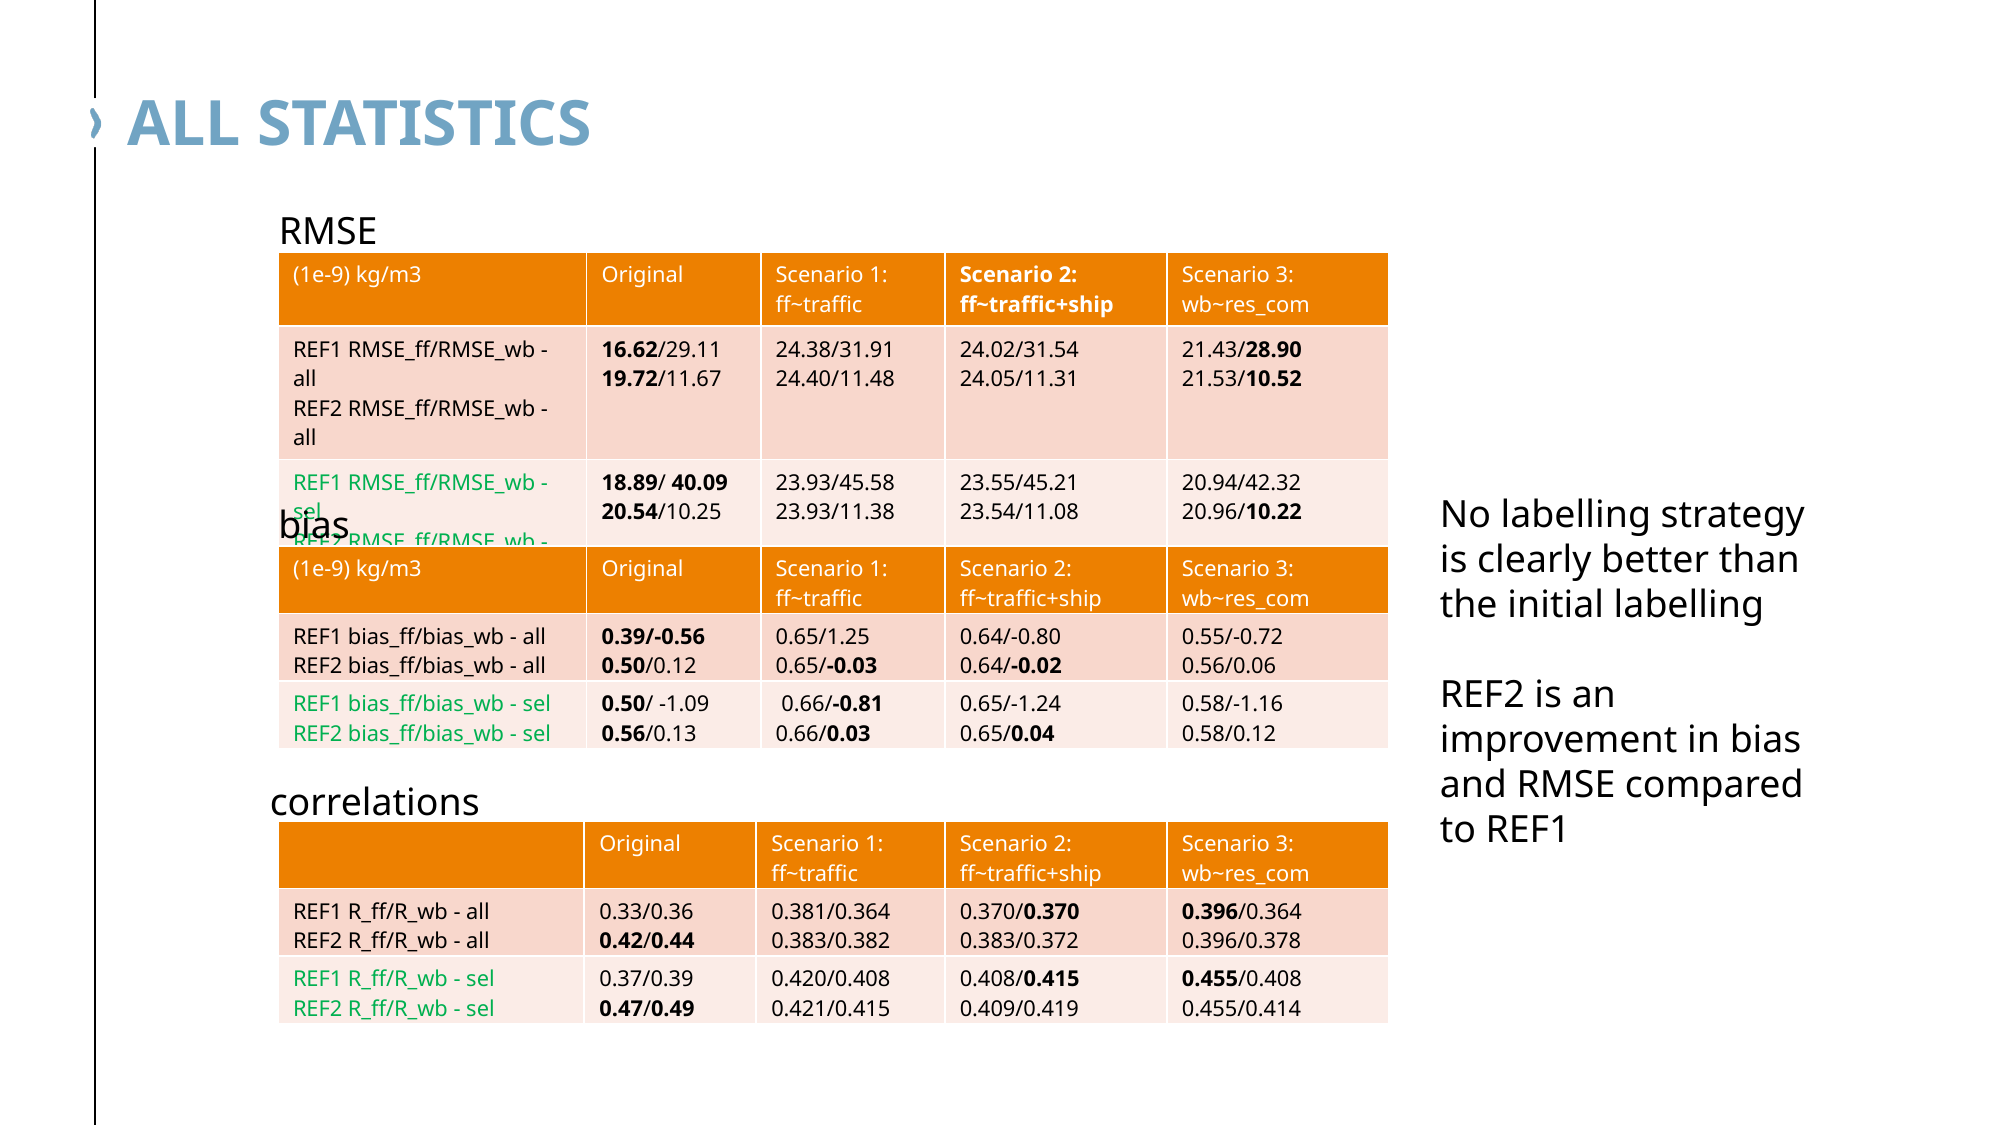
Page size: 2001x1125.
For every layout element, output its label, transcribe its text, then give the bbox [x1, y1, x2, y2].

table_header Scenario 2: ff~traffic+ship [946, 547, 1166, 613]
table_cell 0.66/-0.81 0.66/0.03 [762, 682, 944, 748]
table_cell 20.94/42.32 20.96/10.22 [1168, 460, 1388, 545]
table_cell 0.408/0.415 0.409/0.419 [946, 957, 1166, 1023]
table_cell 0.58/-1.16 0.58/0.12 [1168, 682, 1388, 748]
text_box correlations [254, 770, 495, 830]
table_cell 23.55/45.21 23.54/11.08 [946, 460, 1166, 545]
table_header Scenario 3: wb~res_com [1168, 822, 1388, 888]
table_cell REF1 bias_ff/bias_wb - sel REF2 bias_ff/bias_wb - sel [279, 682, 586, 748]
table_cell 18.89/ 40.09 20.54/10.25 [587, 460, 760, 545]
table_cell 0.420/0.408 0.421/0.415 [757, 957, 944, 1023]
table_cell 0.381/0.364 0.383/0.382 [757, 889, 944, 955]
table_cell 0.37/0.39 0.47/0.49 [585, 957, 755, 1023]
table_cell 0.65/-1.24 0.65/0.04 [946, 682, 1166, 748]
table_header Scenario 3: wb~res_com [1168, 547, 1388, 613]
table_header Original [587, 547, 760, 613]
table_cell 0.396/0.364 0.396/0.378 [1168, 889, 1388, 955]
table_cell REF1 RMSE_ff/RMSE_wb - sel REF2 RMSE_ff/RMSE_wb - sel [279, 460, 586, 545]
table_cell 0.64/-0.80 0.64/-0.02 [946, 614, 1166, 680]
table_cell 16.62/29.11 19.72/11.67 [587, 327, 760, 459]
table_header Scenario 1: ff~traffic [762, 253, 944, 325]
text_box bias [263, 493, 365, 554]
table_cell 0.55/-0.72 0.56/0.06 [1168, 614, 1388, 680]
table_cell REF1 R_ff/R_wb - all REF2 R_ff/R_wb - all [279, 889, 583, 955]
table_cell REF1 bias_ff/bias_wb - all REF2 bias_ff/bias_wb - all [279, 614, 586, 680]
table_header Scenario 2: ff~traffic+ship [946, 822, 1166, 888]
table_header [279, 822, 583, 888]
title All statistics [127, 101, 1904, 146]
table_cell 0.50/ -1.09 0.56/0.13 [587, 682, 760, 748]
table_cell 21.43/28.90 21.53/10.52 [1168, 327, 1388, 459]
table_cell REF1 RMSE_ff/RMSE_wb - all REF2 RMSE_ff/RMSE_wb - all [279, 327, 586, 459]
text_box No labelling strategy is clearly better than the initial labelling REF2 is an improvement in bias and RMSE compared to REF1 [1424, 483, 1857, 858]
table_cell 0.65/1.25 0.65/-0.03 [762, 614, 944, 680]
table_cell 0.39/-0.56 0.50/0.12 [587, 614, 760, 680]
picture [88, 106, 102, 140]
table_cell 0.370/0.370 0.383/0.372 [946, 889, 1166, 955]
table_cell 24.02/31.54 24.05/11.31 [946, 327, 1166, 459]
table_cell REF1 R_ff/R_wb - sel REF2 R_ff/R_wb - sel [279, 957, 583, 1023]
table_cell 24.38/31.91 24.40/11.48 [762, 327, 944, 459]
text_box RMSE [264, 199, 393, 260]
table_header Scenario 1: ff~traffic [762, 547, 944, 613]
table_header Scenario 3: wb~res_com [1168, 253, 1388, 325]
table_header Scenario 1: ff~traffic [757, 822, 944, 888]
table_header Scenario 2: ff~traffic+ship [946, 253, 1166, 325]
table_cell 0.33/0.36 0.42/0.44 [585, 889, 755, 955]
table_header Original [585, 822, 755, 888]
table_cell 23.93/45.58 23.93/11.38 [762, 460, 944, 545]
table_header (1e-9) kg/m3 [279, 253, 586, 325]
table_header Original [587, 253, 760, 325]
table_header (1e-9) kg/m3 [279, 547, 586, 613]
table_cell 0.455/0.408 0.455/0.414 [1168, 957, 1388, 1023]
